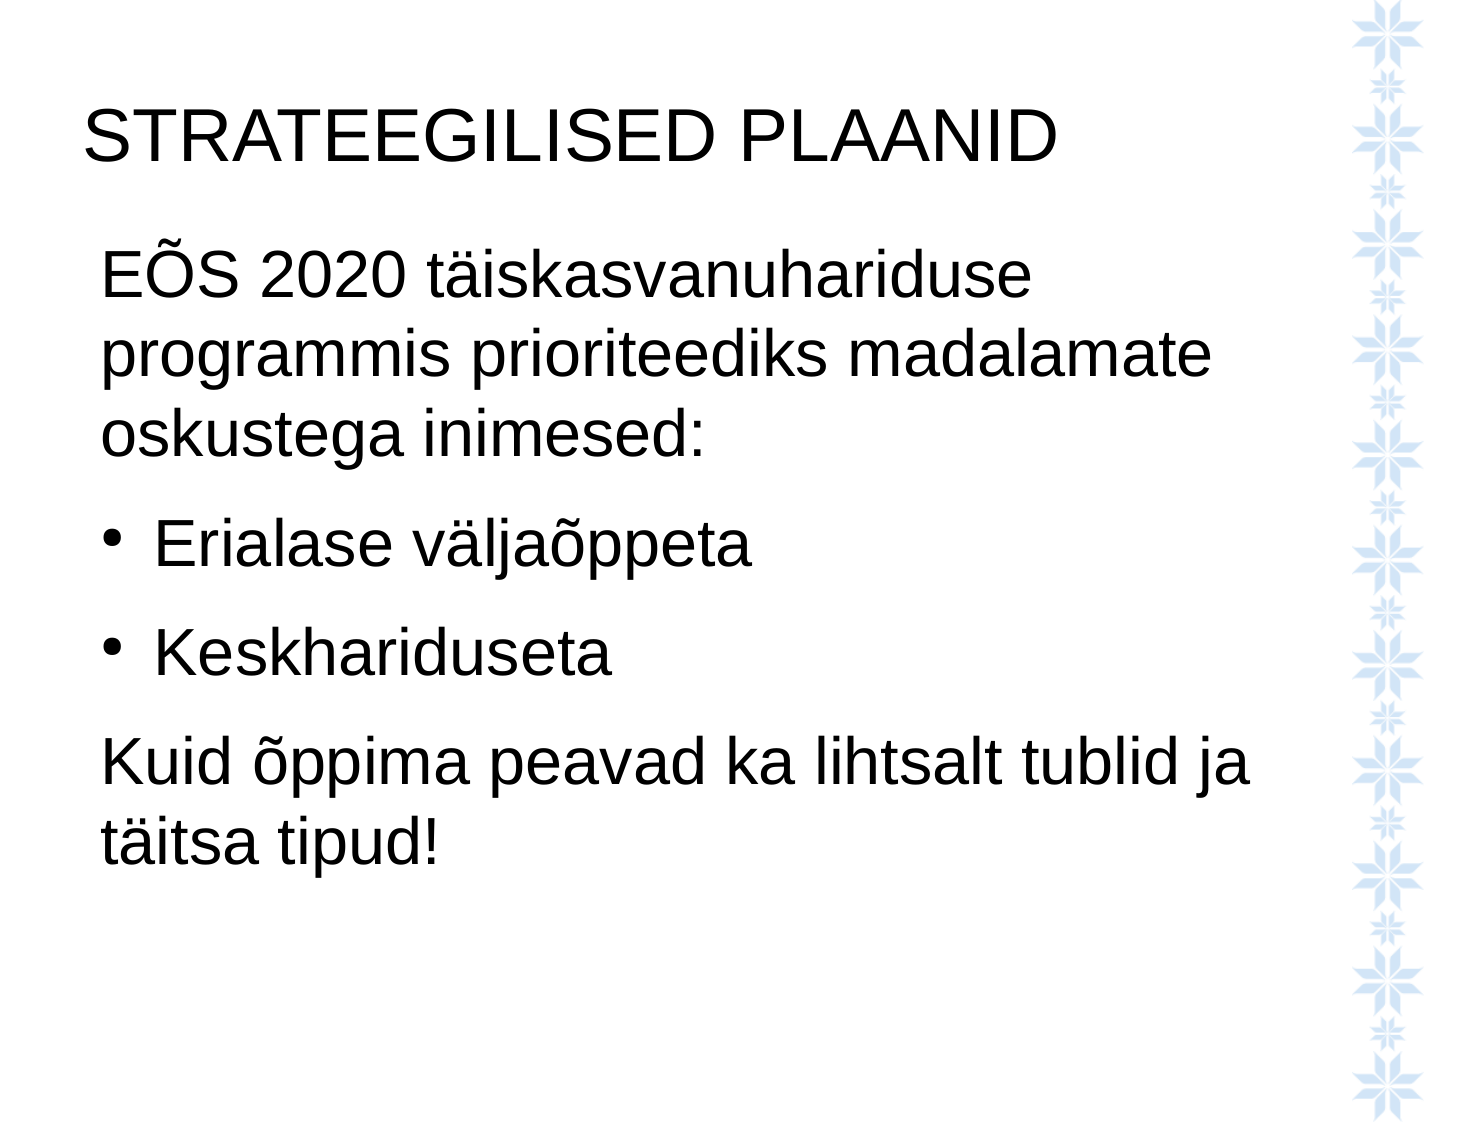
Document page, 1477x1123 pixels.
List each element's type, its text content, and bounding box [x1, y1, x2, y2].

title STRATEEGILISED PLAANID [82, 49, 1317, 230]
list EÕS 2020 täiskasvanuhariduse programmis prioriteediks madalamate oskustega inimesed: Erialase väljaõppeta Keskhariduseta Kuid õppima peavad ka lihtsalt tublid ja täitsa tipud! [82, 230, 1317, 1031]
picture [1352, 0, 1424, 1122]
